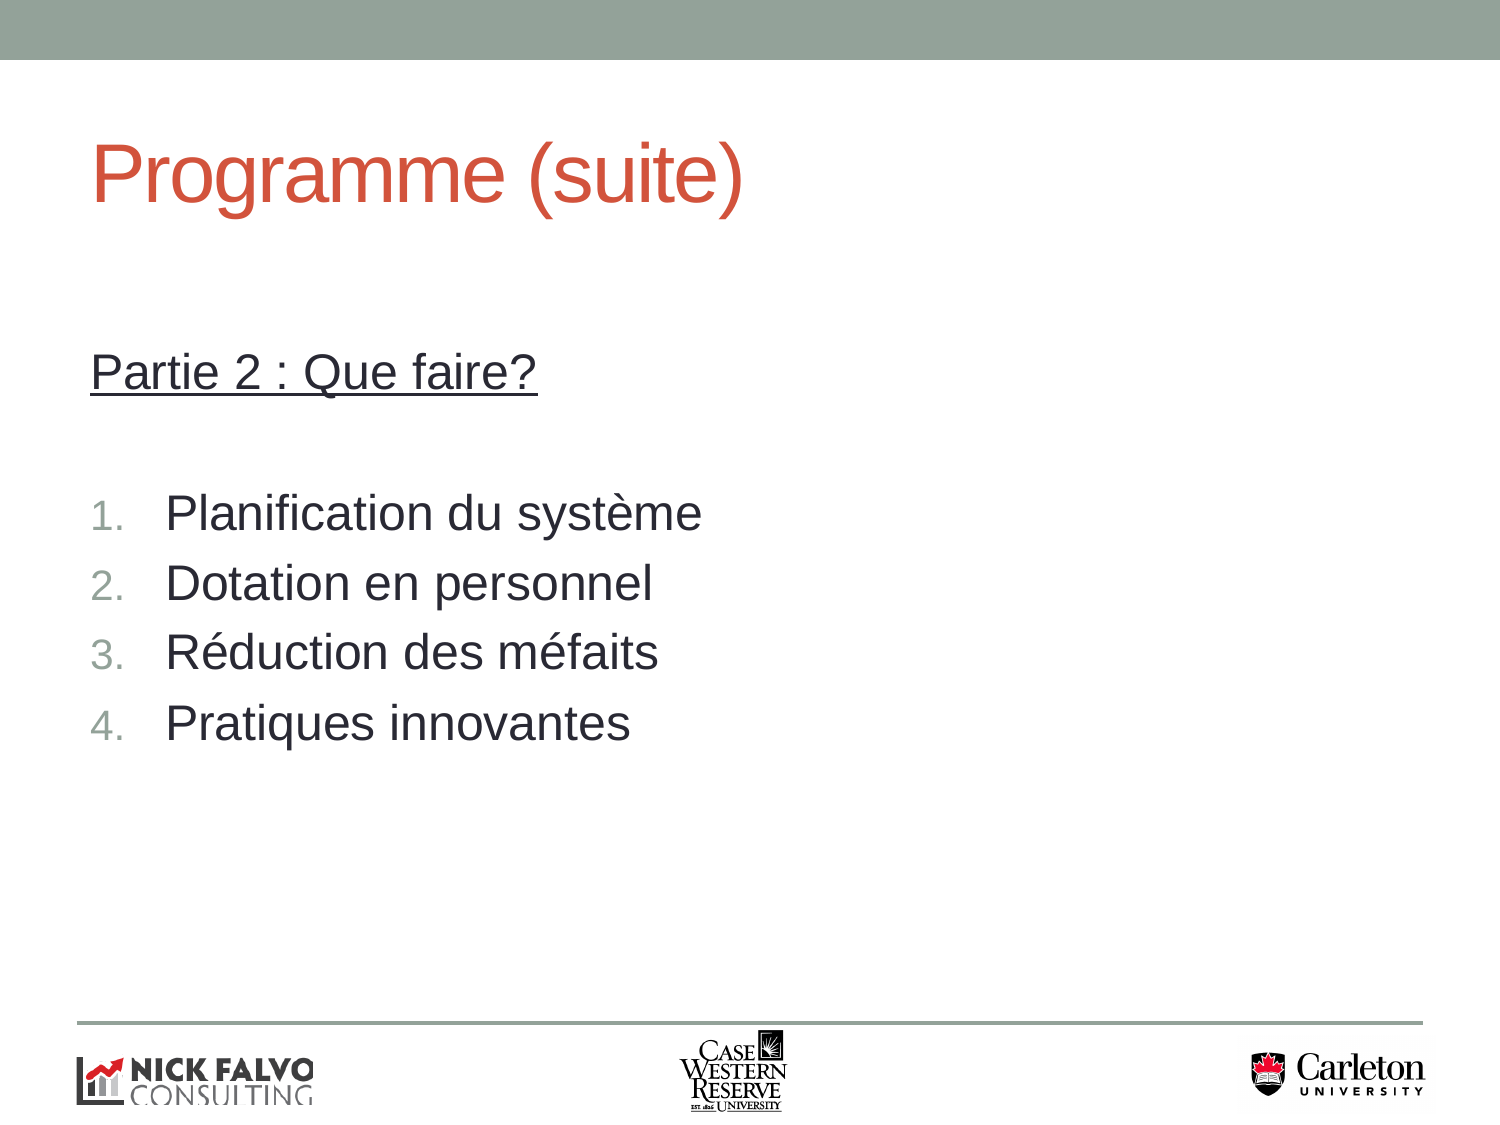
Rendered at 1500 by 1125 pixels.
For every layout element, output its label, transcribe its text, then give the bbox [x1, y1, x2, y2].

list Partie 2 : Que faire? Planification du système Dotation en personnel Réduction des méfaits Pratiques innovantes [75, 262, 1425, 988]
picture [1237, 1035, 1436, 1114]
picture [679, 1030, 793, 1120]
title Programme (suite) [75, 87, 1425, 250]
